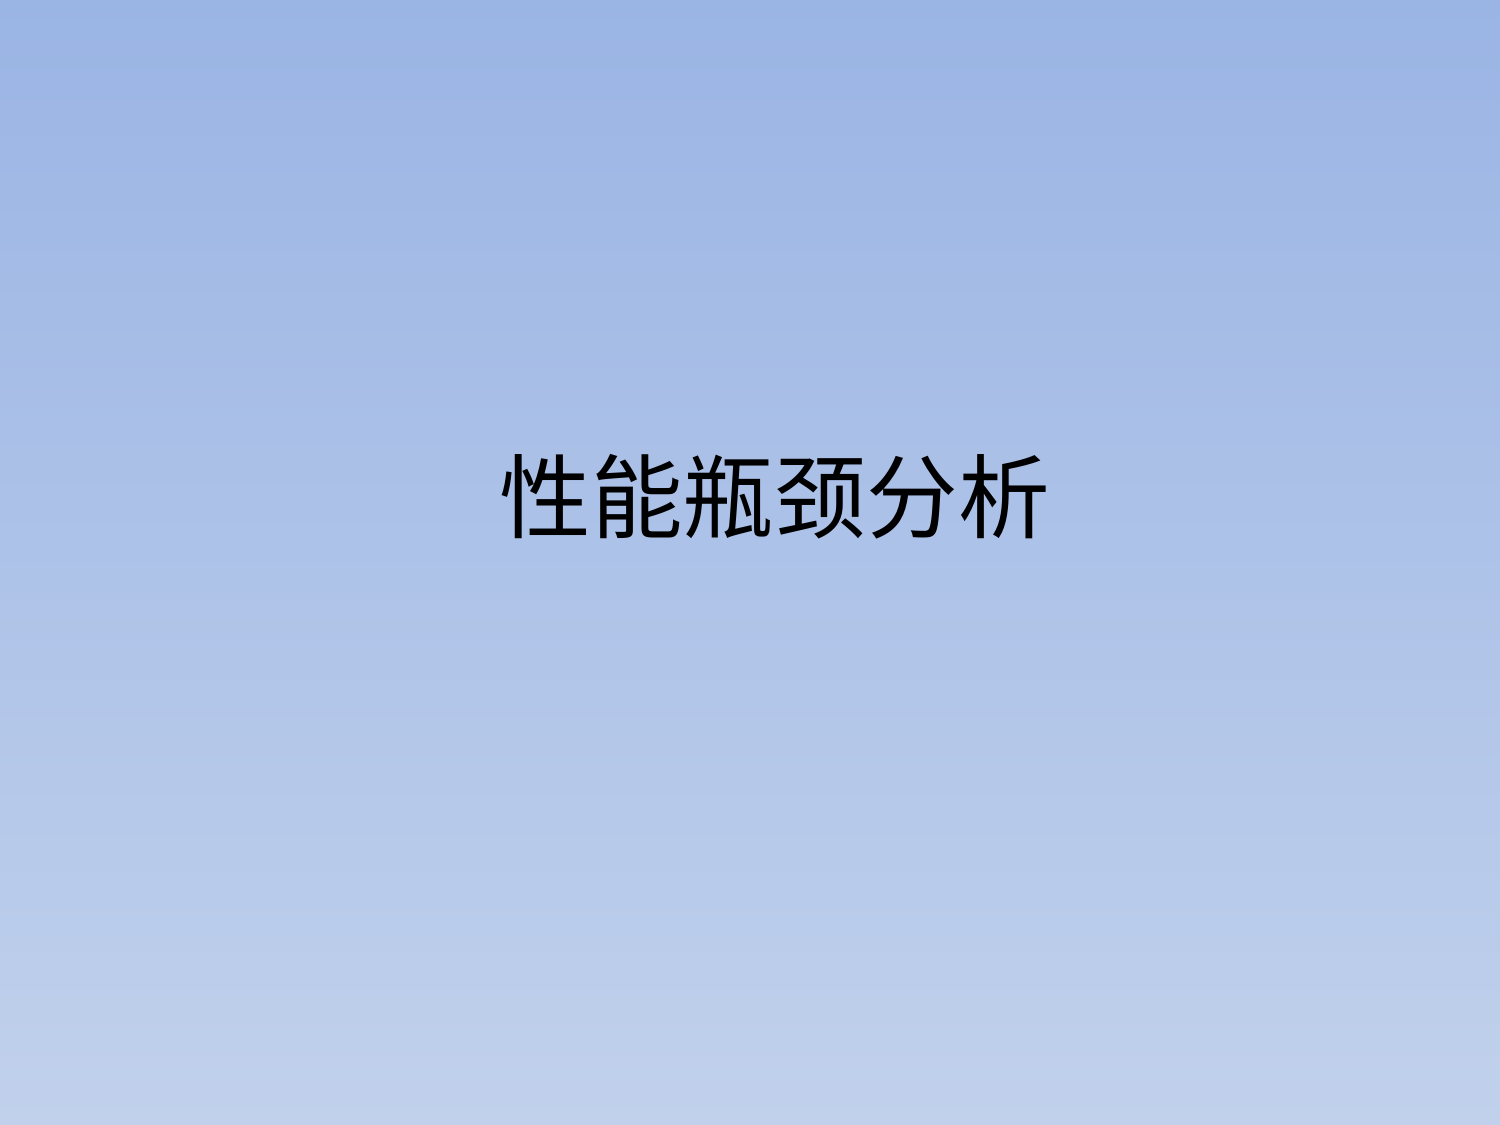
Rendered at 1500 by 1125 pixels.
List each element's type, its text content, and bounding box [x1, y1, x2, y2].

text_box 性能瓶颈分析 [137, 374, 1413, 616]
text_box [112, 349, 1388, 591]
